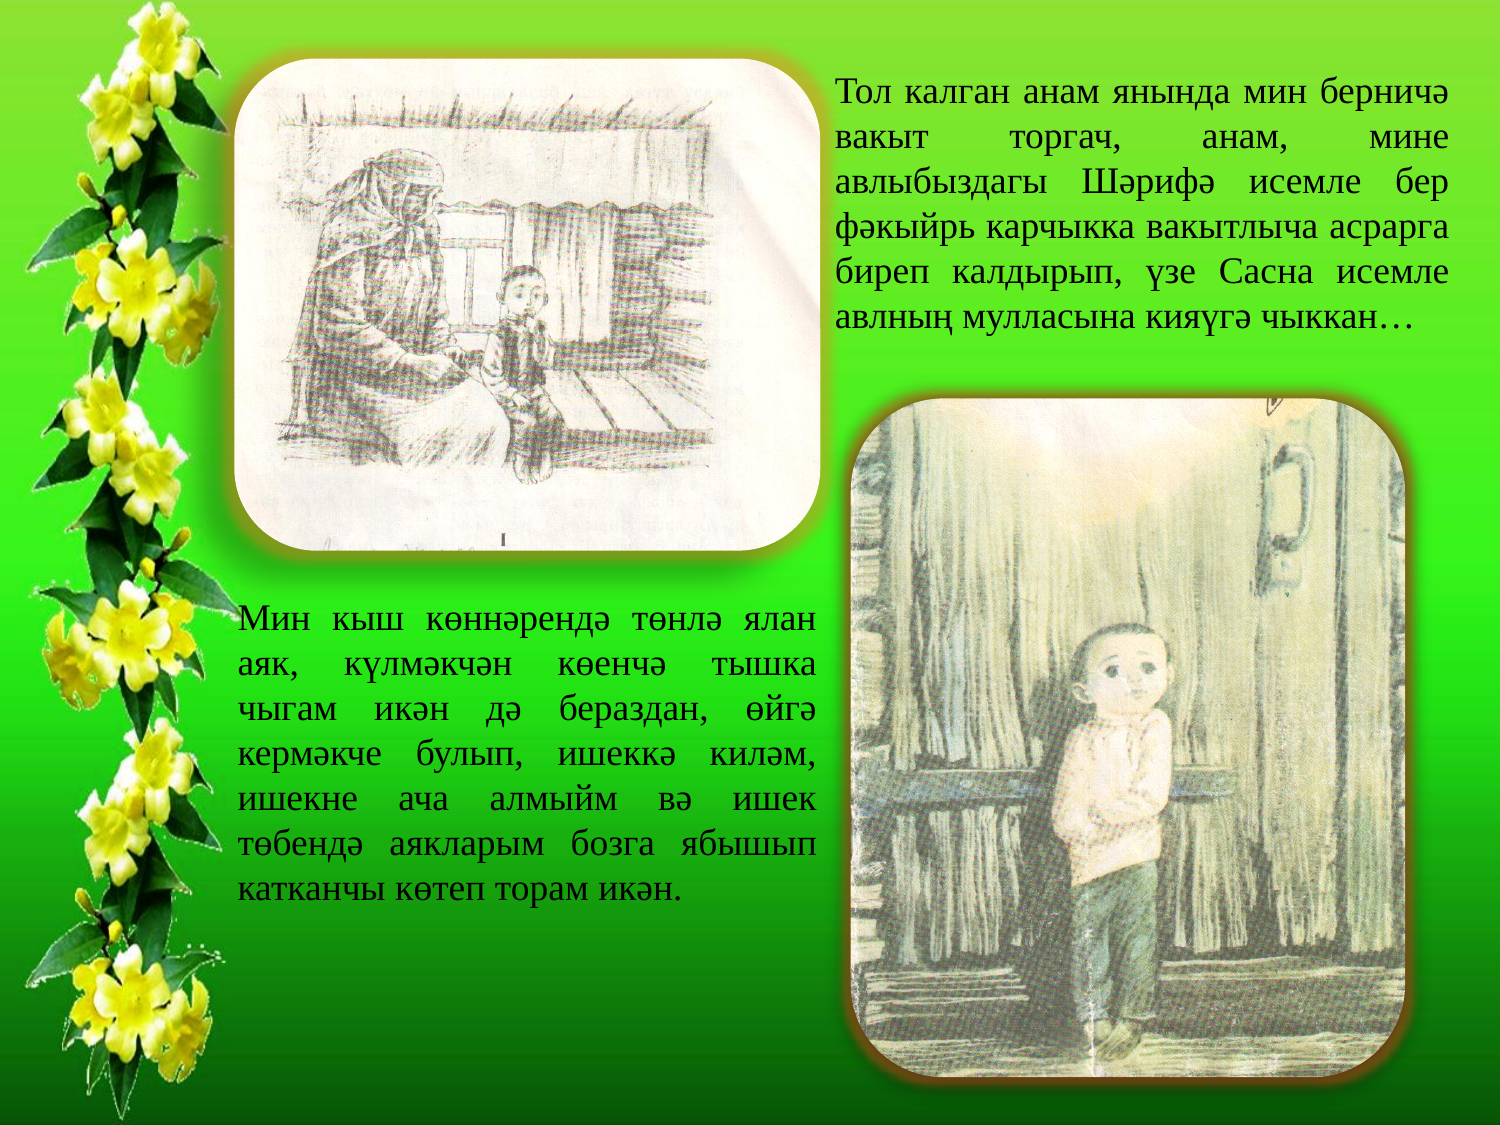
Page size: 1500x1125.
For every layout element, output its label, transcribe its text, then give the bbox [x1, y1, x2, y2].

text_box Тол калган анам янында мин берничә вакыт торгач, анам, мине авлыбыздагы Шәрифә исемле бер фәкыйрь карчыкка вакытлыча асрарга биреп калдырып, үзе Сасна исемле авлның мулласына кияүгә чыккан… [821, 58, 1465, 344]
text_box Мин кыш көннәрендә төнлә ялан аяк, күлмәкчән көенчә тышка чыгам икән дә бераздан, өйгә кермәкче булып, ишеккә киләм, ишекне ача алмыйм вә ишек төбендә аякларым бозга ябышып катканчы көтеп торам икән. [222, 585, 831, 1006]
picture [0, 0, 1500, 1125]
